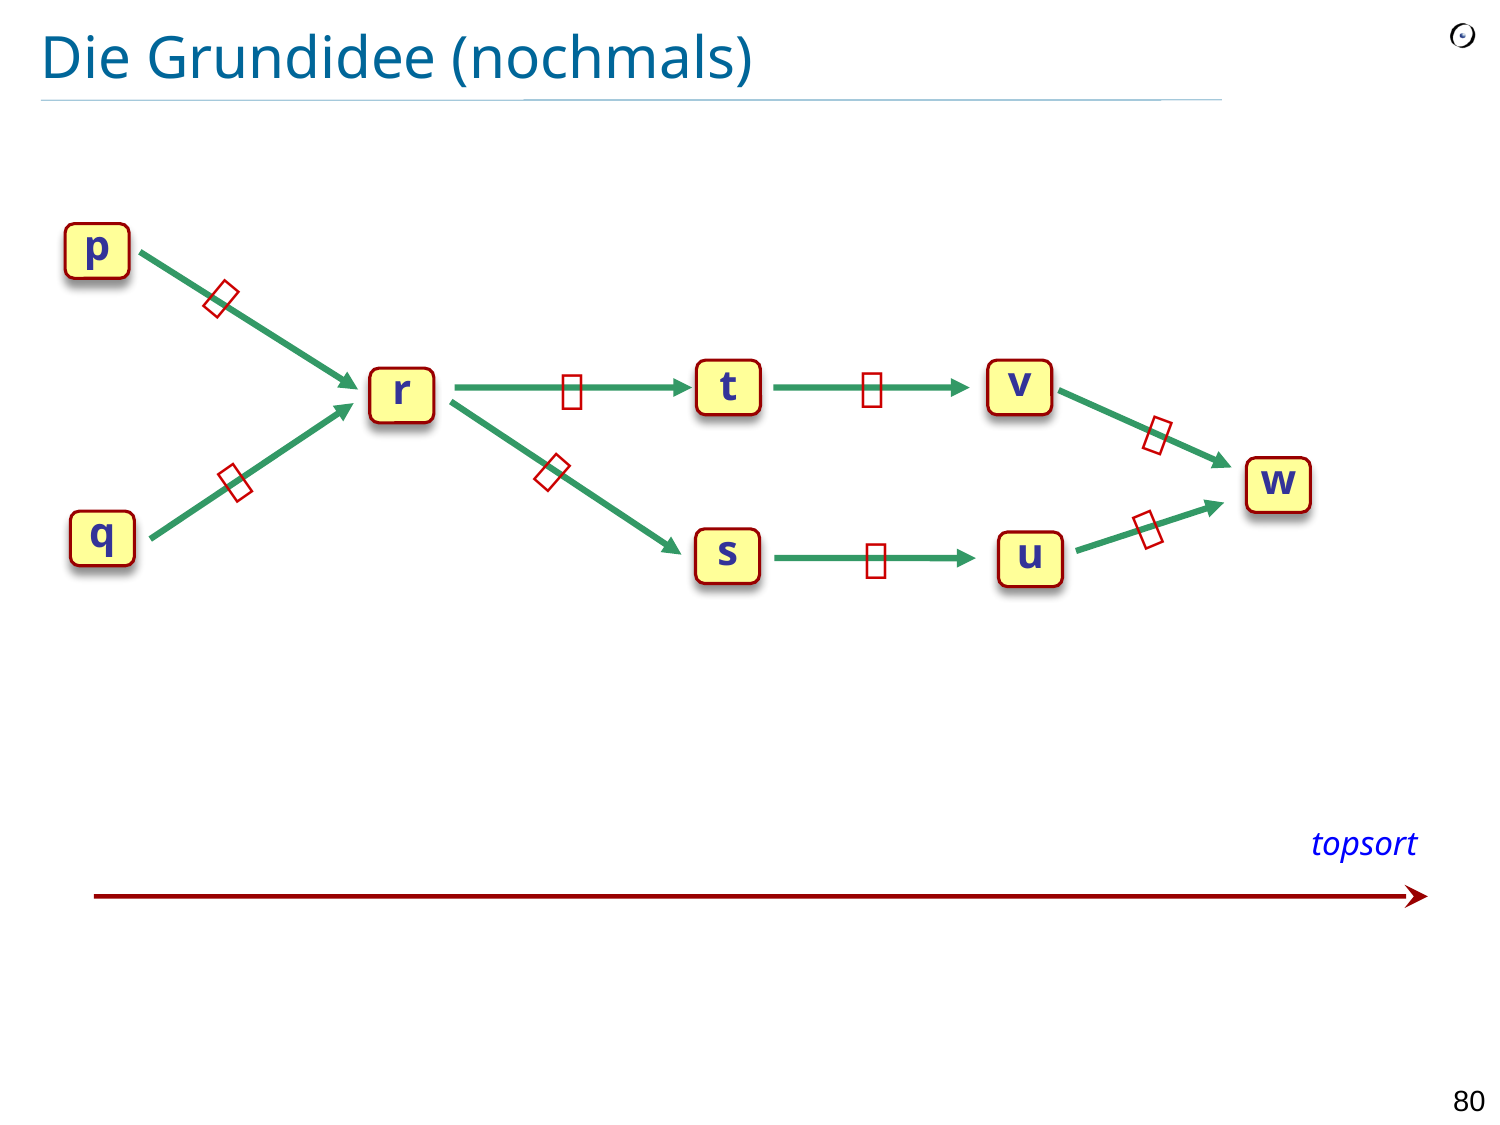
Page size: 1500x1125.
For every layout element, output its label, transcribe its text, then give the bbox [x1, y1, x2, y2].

picture [1449, 20, 1476, 49]
text_box w [1242, 452, 1315, 469]
text_box v [987, 360, 1052, 415]
text_box u [999, 525, 1063, 536]
text_box [1187, 447, 1232, 469]
text_box  [187, 268, 251, 336]
text_box  [207, 452, 268, 521]
text_box  [846, 522, 907, 597]
text_box q [69, 510, 132, 516]
text_box r [374, 364, 427, 369]
text_box [1176, 500, 1225, 519]
text_box [903, 381, 970, 394]
text_box p [64, 222, 126, 228]
text_box t [696, 360, 761, 415]
text_box  [1105, 481, 1190, 574]
text_box [568, 479, 682, 555]
text_box t [701, 357, 753, 361]
text_box [248, 403, 354, 474]
text_box [907, 551, 976, 565]
text_box u [998, 531, 1063, 587]
text_box  [842, 351, 903, 427]
text_box topsort [1296, 814, 1480, 870]
text_box p [65, 223, 130, 279]
text_box [233, 310, 359, 390]
text_box [1407, 886, 1428, 907]
text_box w [1246, 457, 1311, 513]
text_box [603, 381, 689, 394]
text_box q [70, 511, 135, 566]
text_box  [542, 352, 603, 428]
text_box s [695, 528, 760, 584]
text_box  [517, 442, 582, 510]
text_box  [1118, 388, 1201, 480]
text_box r [369, 368, 434, 423]
title Die Grundidee (nochmals) [40, 18, 1344, 91]
